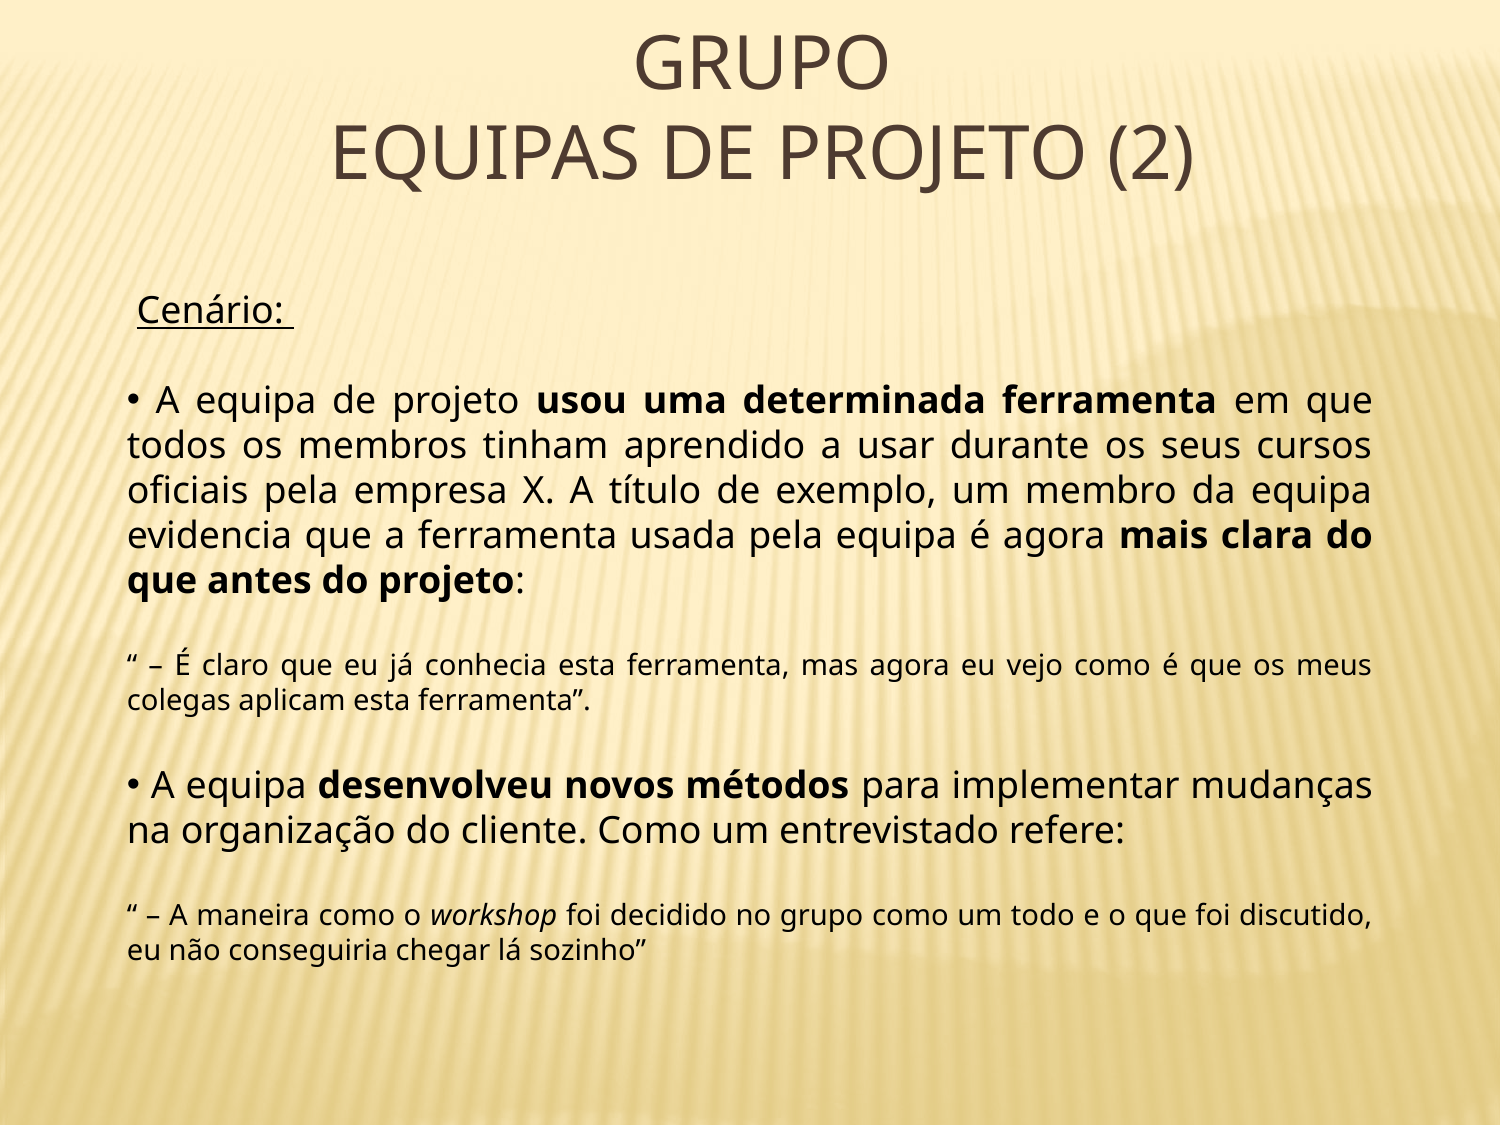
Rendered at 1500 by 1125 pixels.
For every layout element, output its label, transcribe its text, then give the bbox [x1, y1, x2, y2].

text_box Cenário: A equipa de projeto usou uma determinada ferramenta em que todos os membros tinham aprendido a usar durante os seus cursos oficiais pela empresa X. A título de exemplo, um membro da equipa evidencia que a ferramenta usada pela equipa é agora mais clara do que antes do projeto: “ – É claro que eu já conhecia esta ferramenta, mas agora eu vejo como é que os meus colegas aplicam esta ferramenta”. A equipa desenvolveu novos métodos para implementar mudanças na organização do cliente. Como um entrevistado refere: “ – A maneira como o workshop foi decidido no grupo como um todo e o que foi discutido, eu não conseguiria chegar lá sozinho” [112, 278, 1388, 1064]
text_box Grupo Equipas de projeto (2) [49, 7, 1475, 145]
